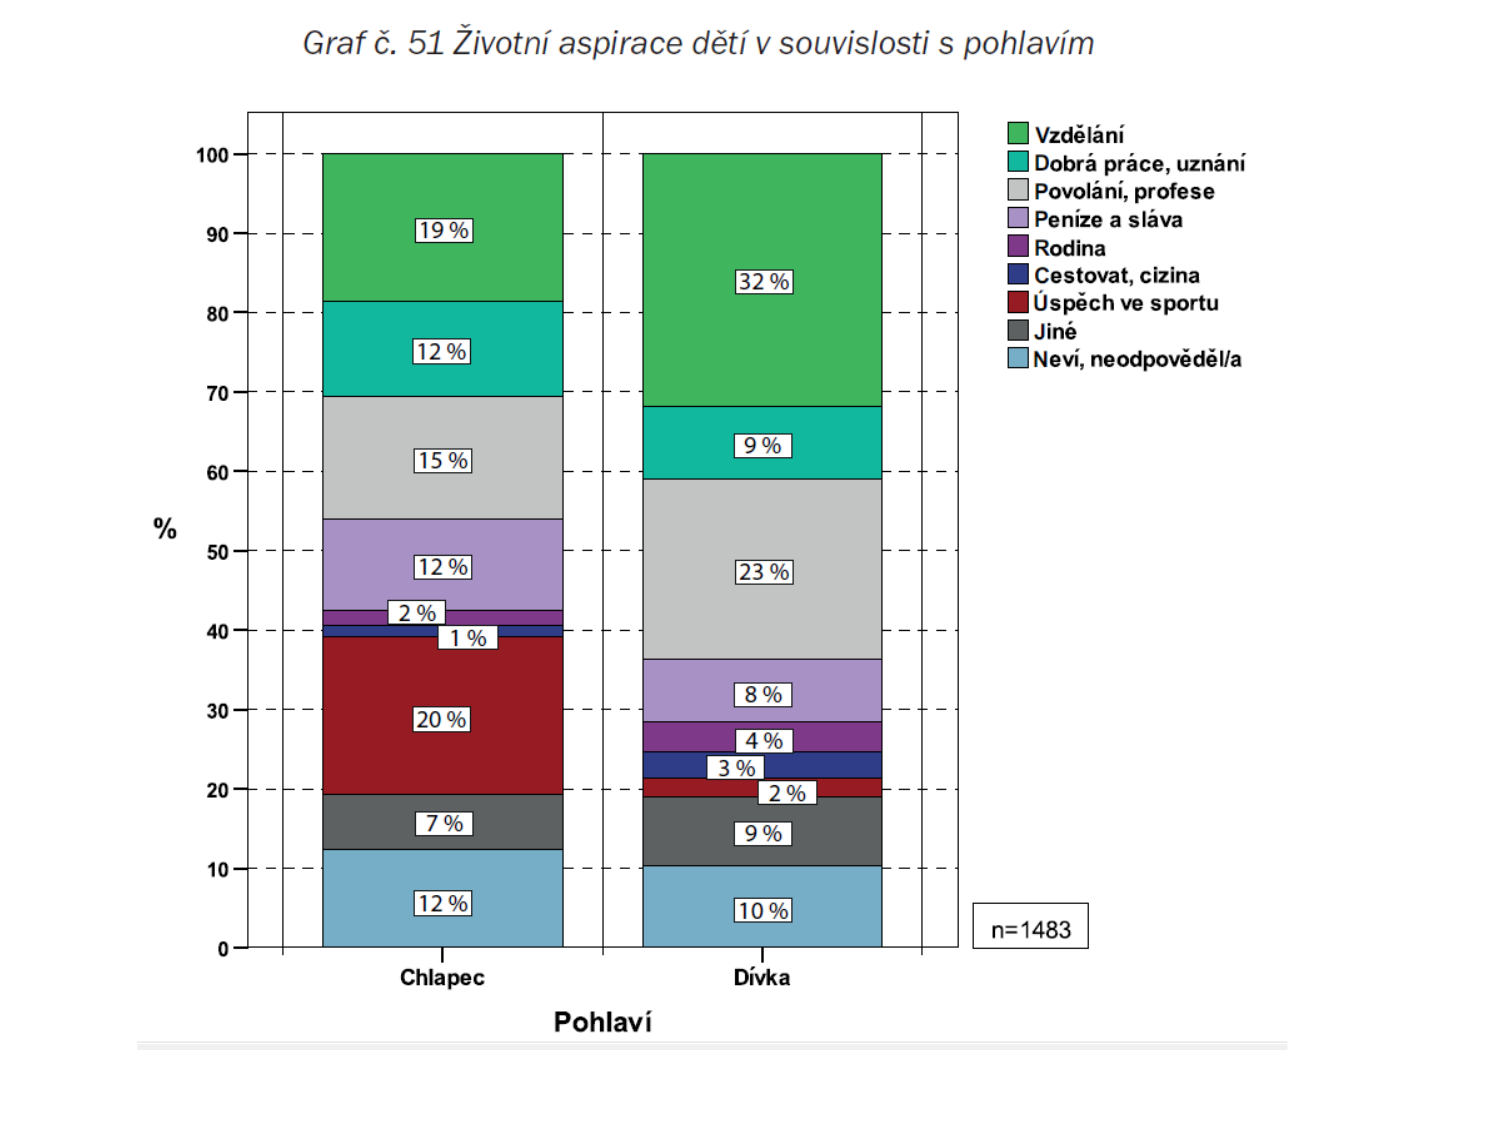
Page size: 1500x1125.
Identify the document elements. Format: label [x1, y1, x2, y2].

picture [137, 0, 1288, 1051]
